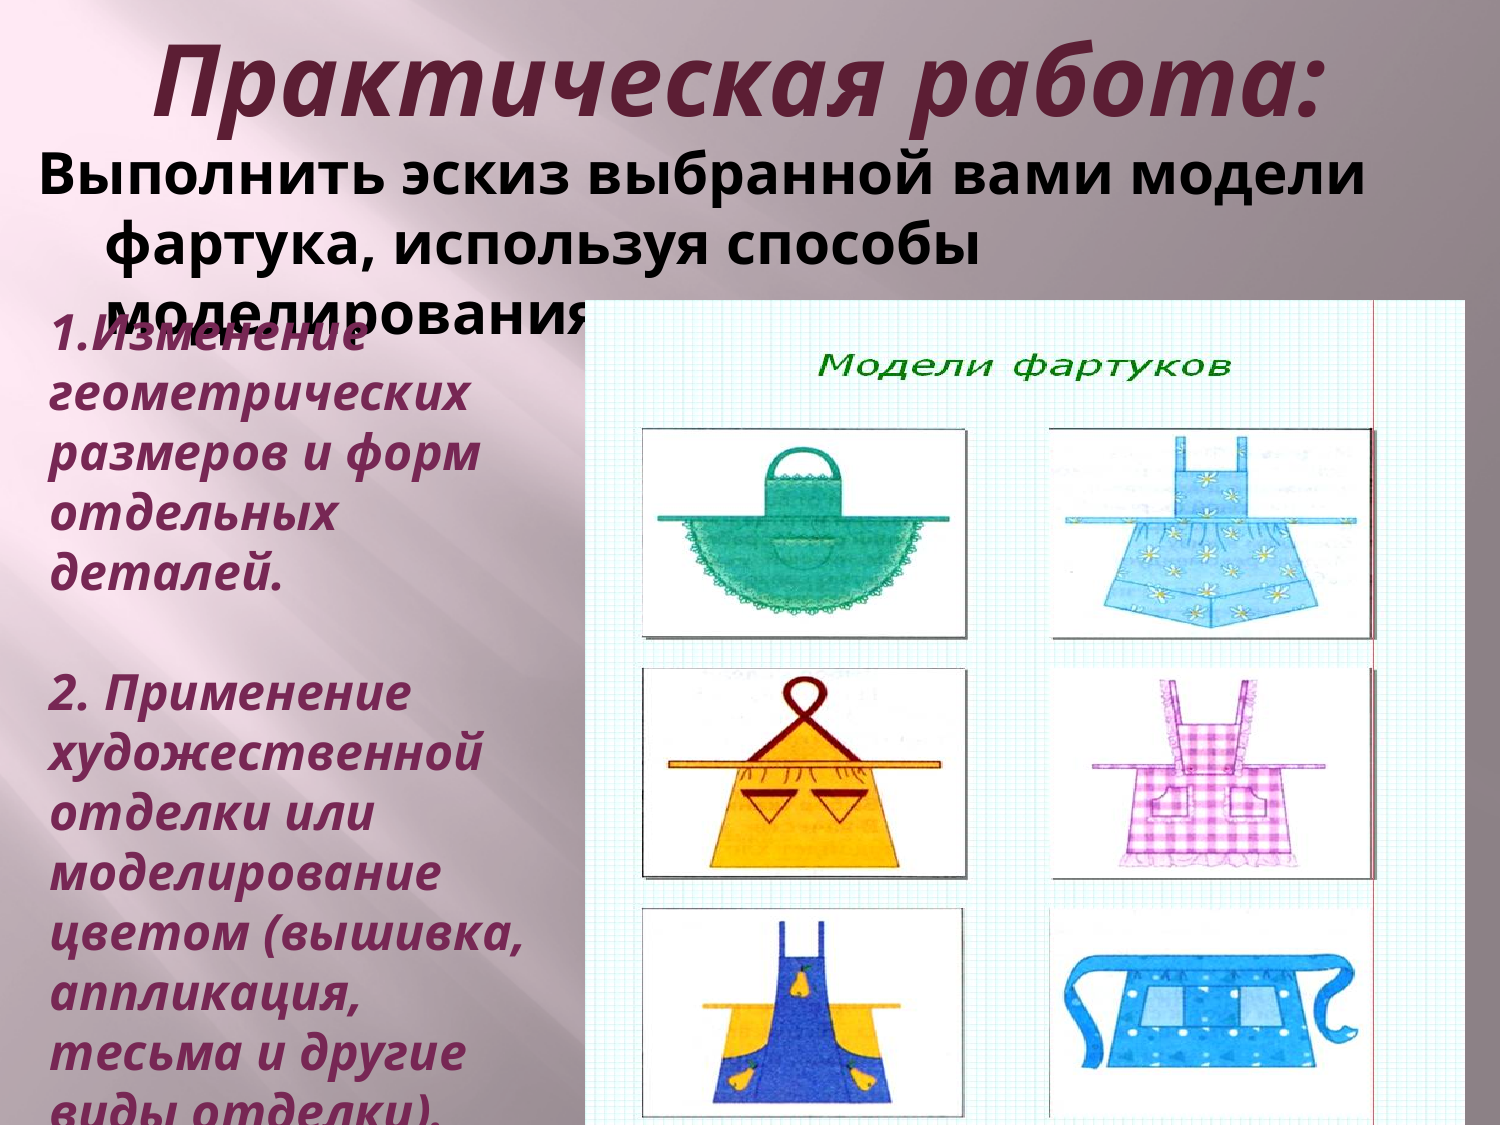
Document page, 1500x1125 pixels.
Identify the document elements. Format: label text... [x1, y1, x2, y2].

list Выполнить эскиз выбранной вами модели фартука, используя способы моделирования: [0, 128, 1449, 1125]
title Практическая работа: [70, 0, 1409, 128]
picture [585, 300, 1466, 1125]
text_box 1.Изменение геометрических размеров и форм отдельных деталей. 2. Применение художественной отделки или моделирование цветом (вышивка, аппликация, тесьма и другие виды отделки). [35, 292, 563, 1125]
